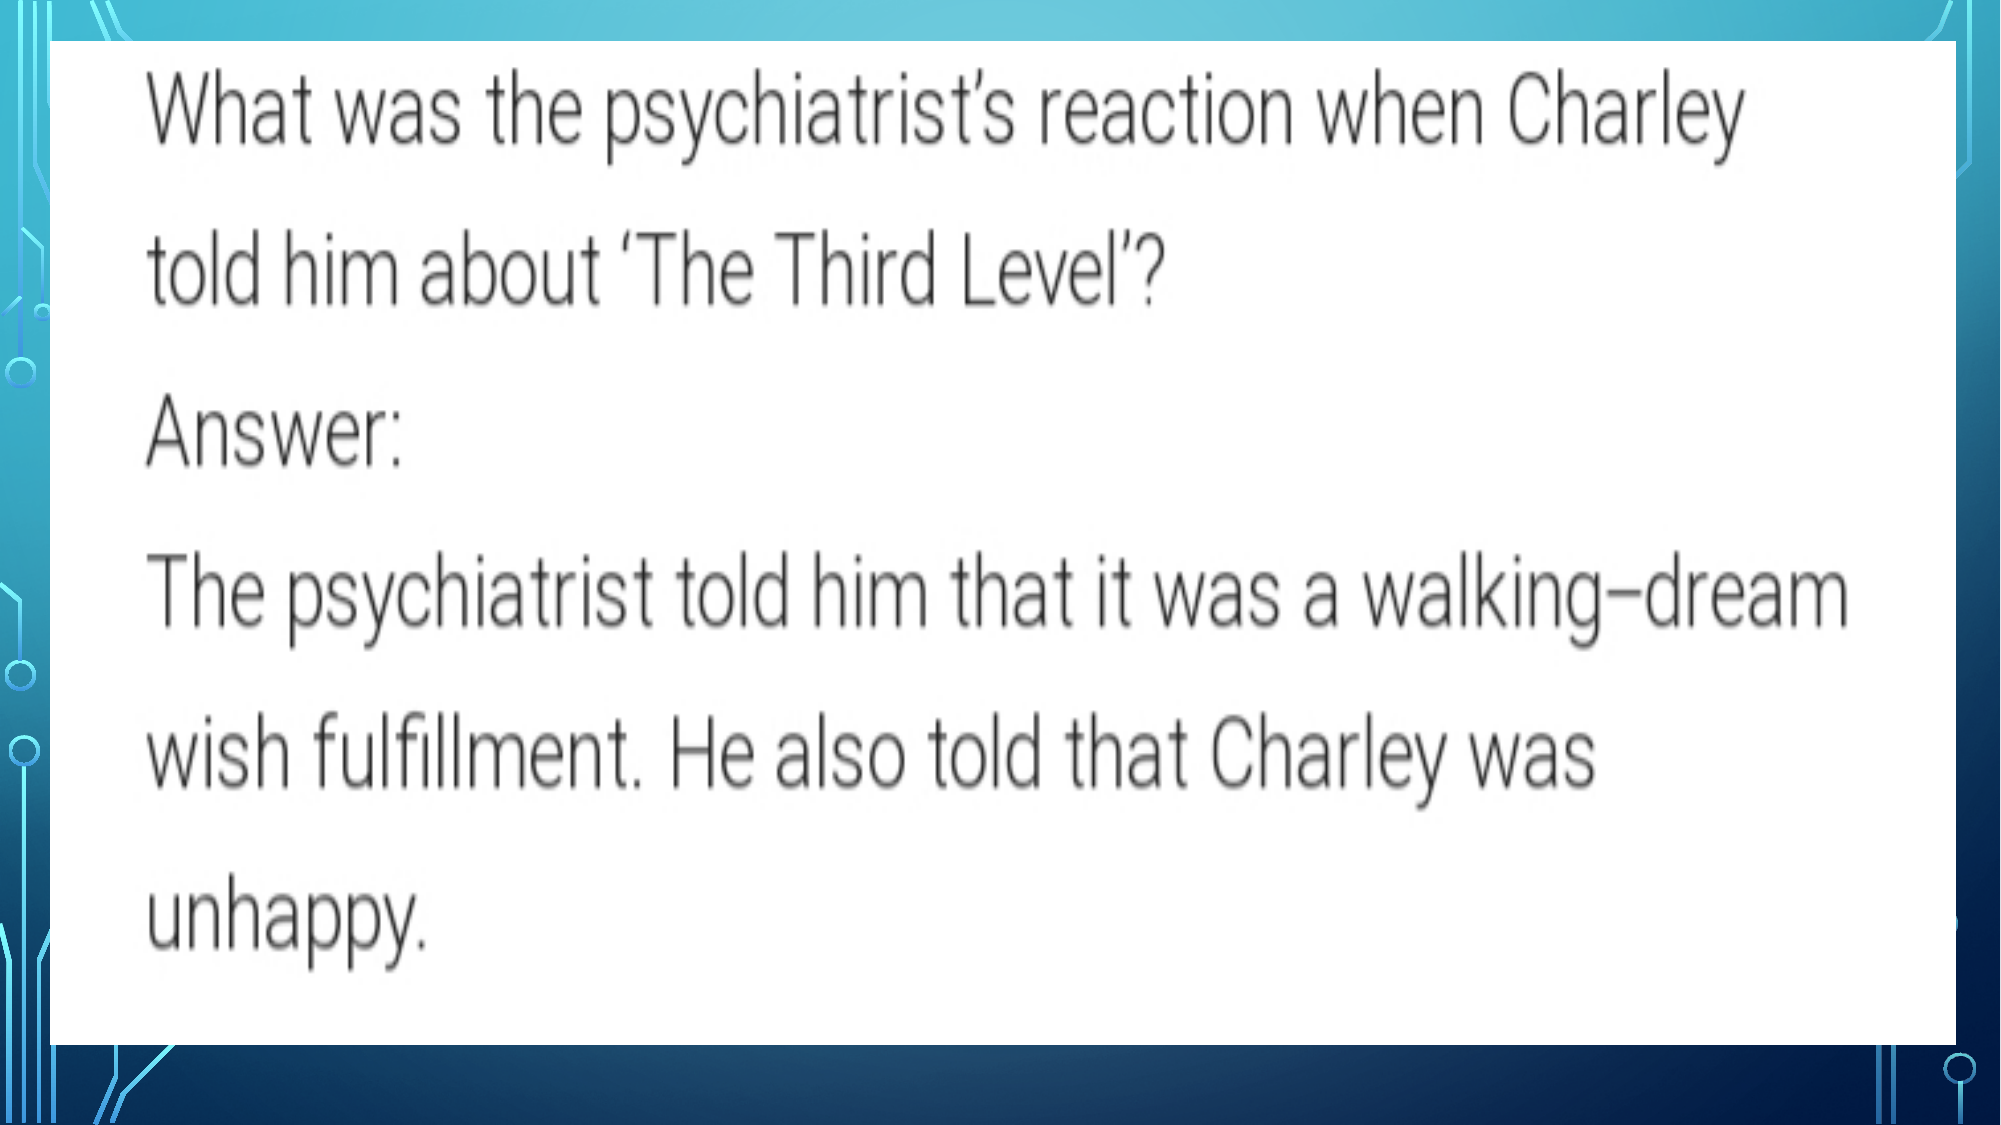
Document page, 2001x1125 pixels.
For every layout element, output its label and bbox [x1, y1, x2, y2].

picture [50, 41, 1956, 1045]
